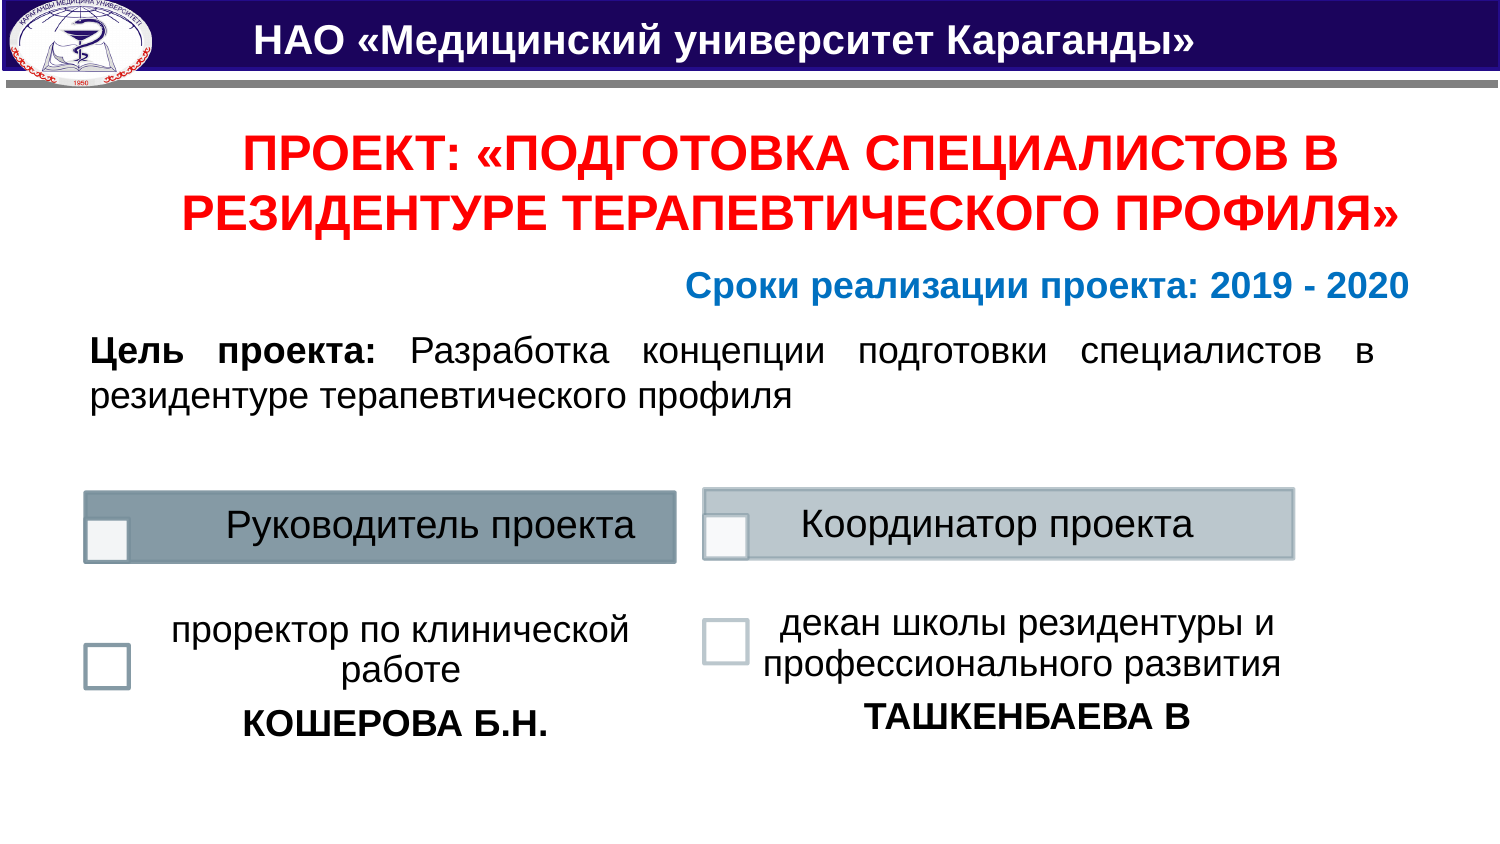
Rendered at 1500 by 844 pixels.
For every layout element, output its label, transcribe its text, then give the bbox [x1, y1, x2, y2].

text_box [162, 0, 1500, 91]
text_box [0, 397, 1453, 844]
text_box Сроки реализации проекта: 2019 - 2020 [609, 253, 1425, 314]
picture [0, 0, 158, 91]
text_box ПРОЕКТ: «ПОДГОТОВКА СПЕЦИАЛИСТОВ В РЕЗИДЕНТУРЕ ТЕРАПЕВТИЧЕСКОГО ПРОФИЛЯ» [130, 112, 1452, 248]
text_box Цель проекта: Разработка концепции подготовки специалистов в резидентуре терапевтического профиля [74, 318, 1391, 396]
